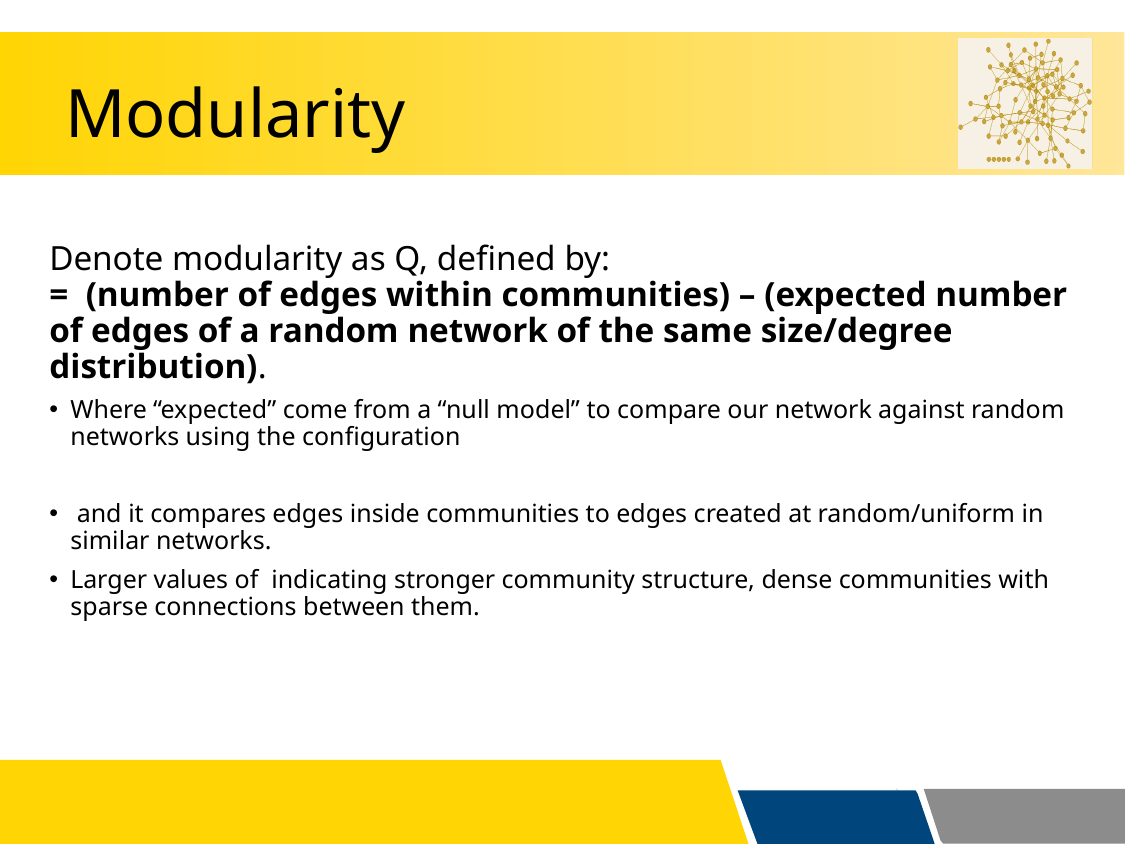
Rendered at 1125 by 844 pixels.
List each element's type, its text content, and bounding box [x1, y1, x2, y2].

title Modularity [50, 34, 883, 198]
